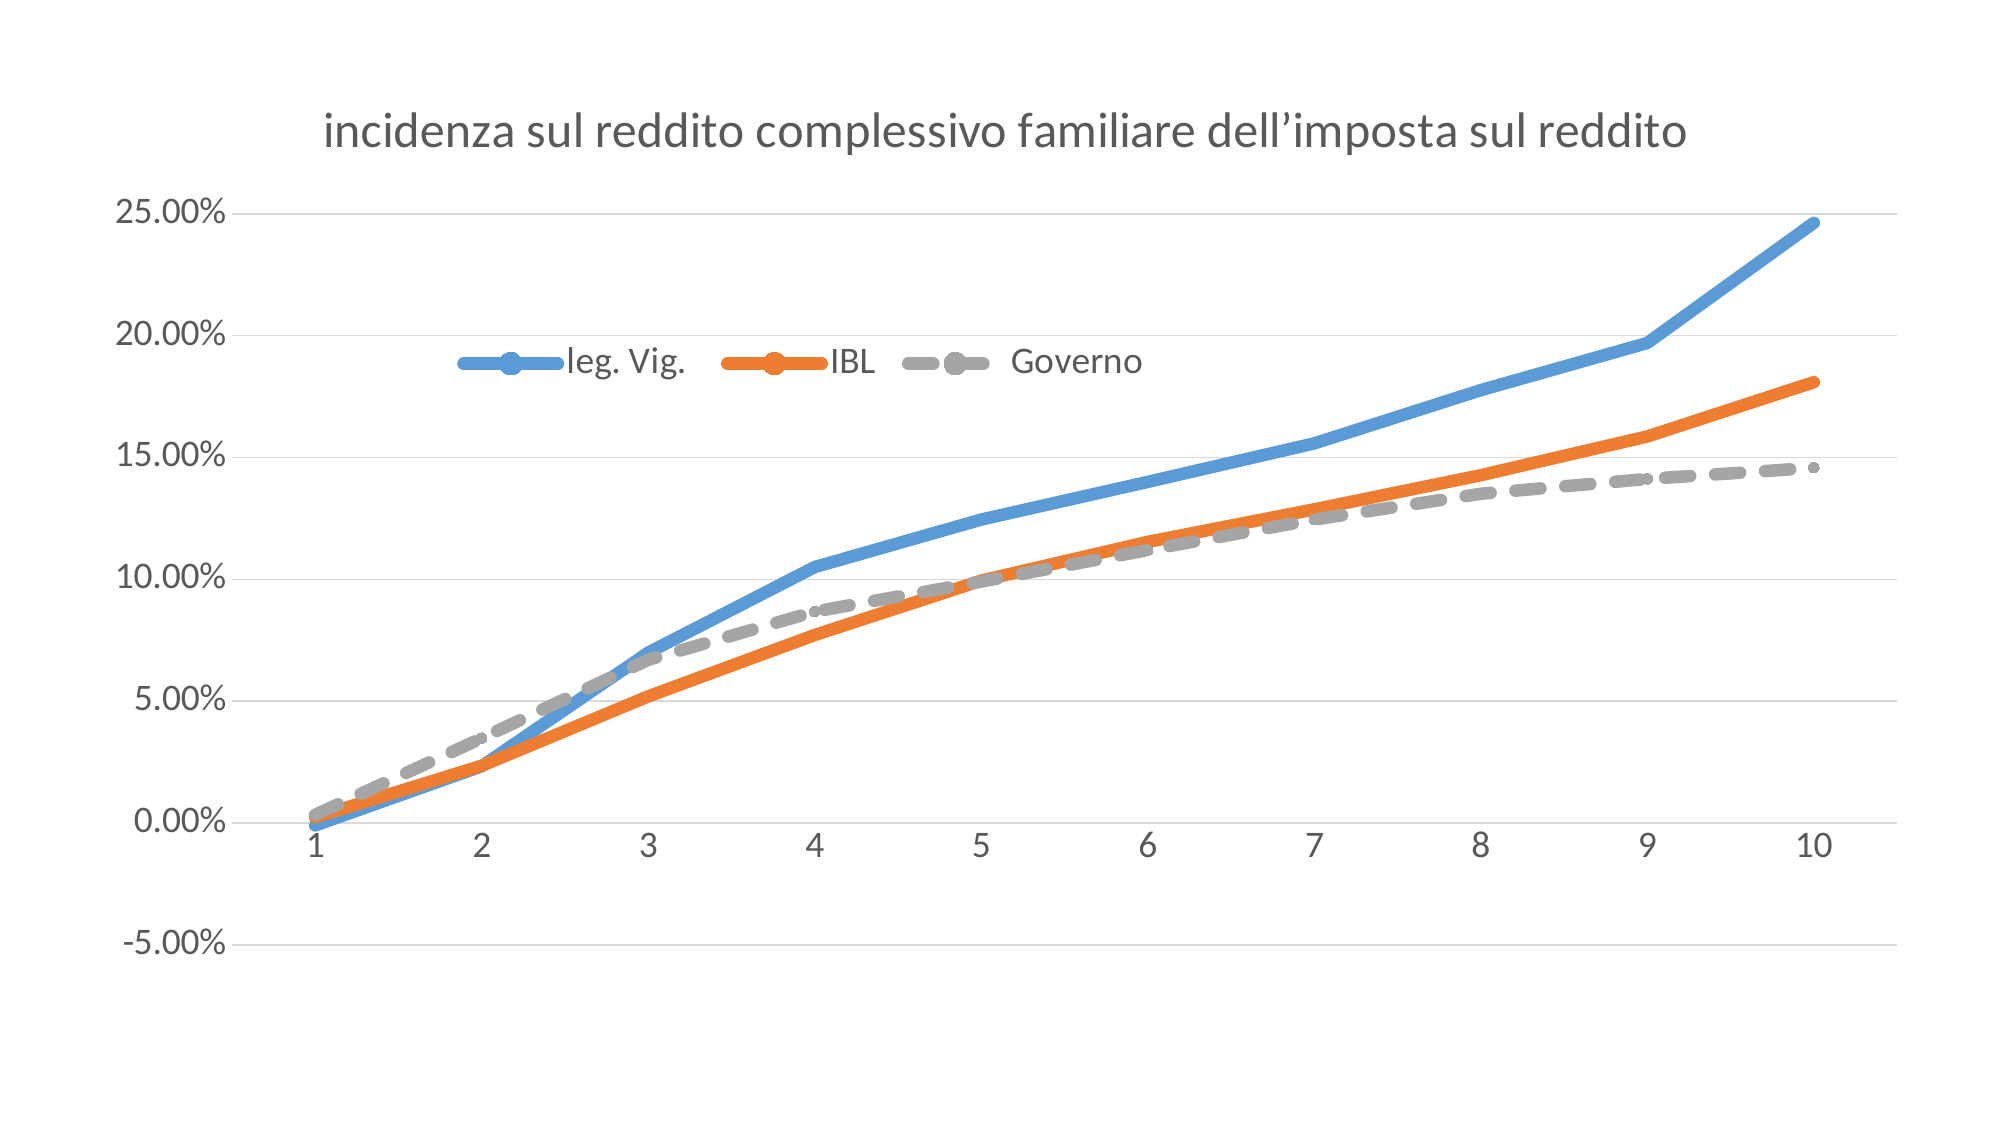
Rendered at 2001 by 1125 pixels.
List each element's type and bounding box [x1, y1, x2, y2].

chart [77, 67, 1935, 1047]
